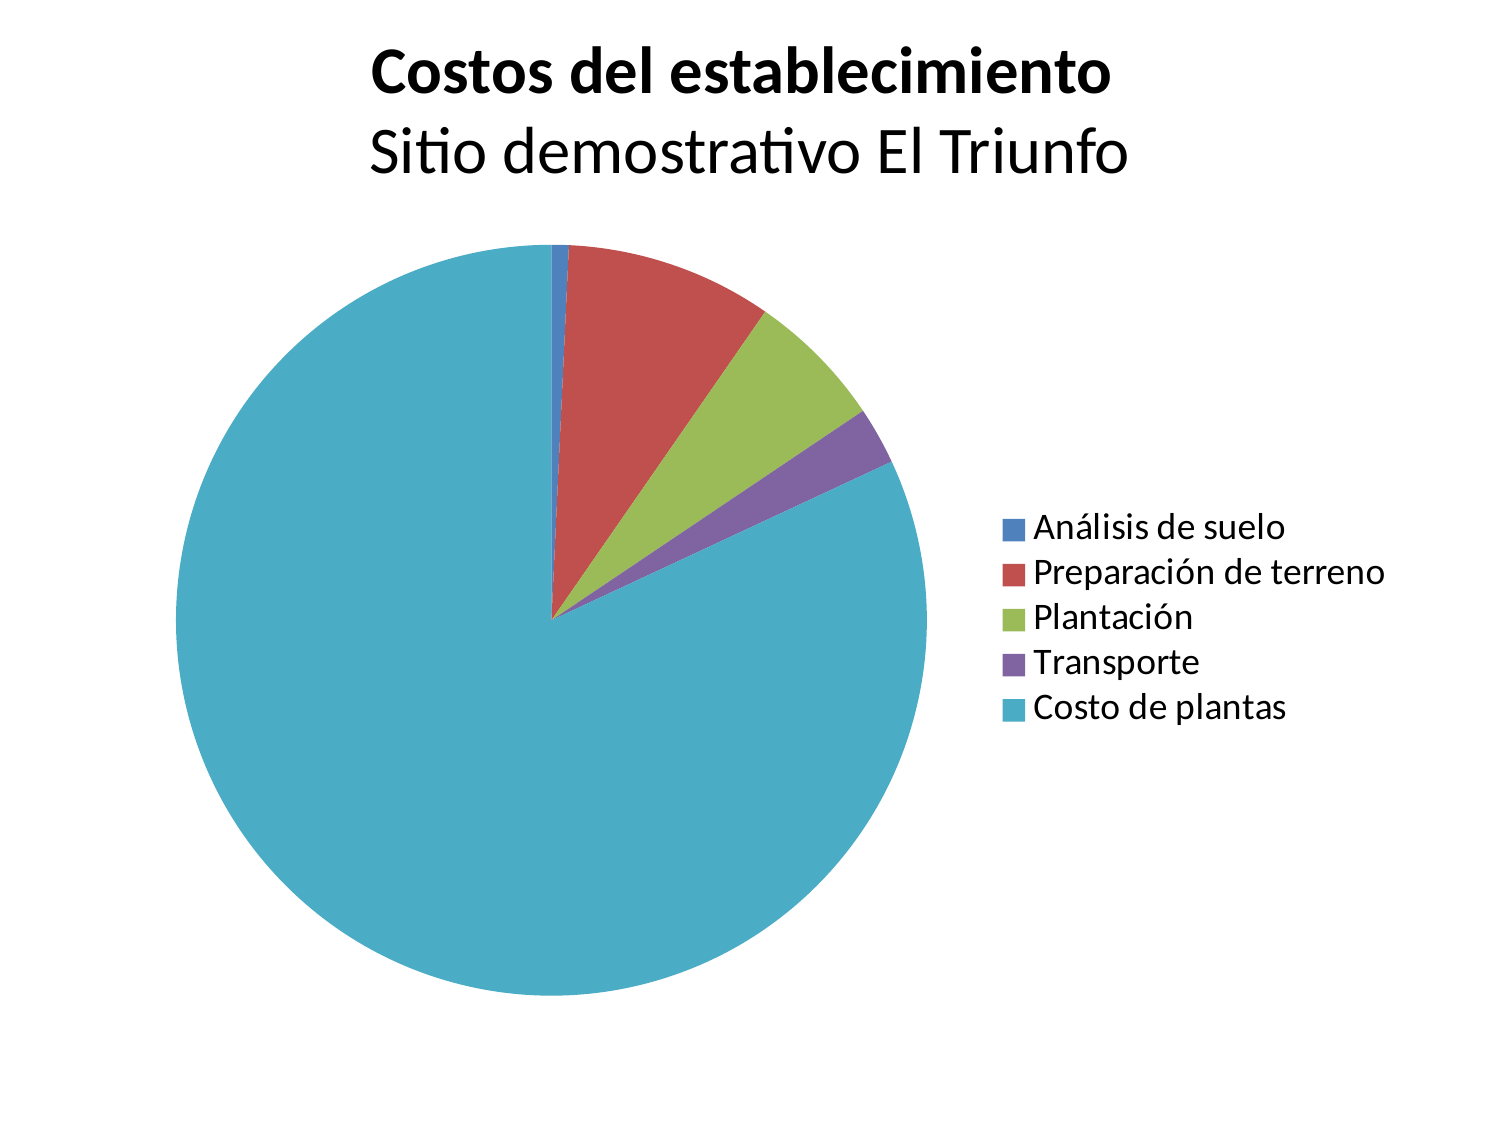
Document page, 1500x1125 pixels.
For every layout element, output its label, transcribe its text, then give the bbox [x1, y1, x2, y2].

chart [112, 228, 1412, 1012]
text_box Costos del establecimiento Sitio demostrativo El Triunfo [112, 19, 1388, 138]
